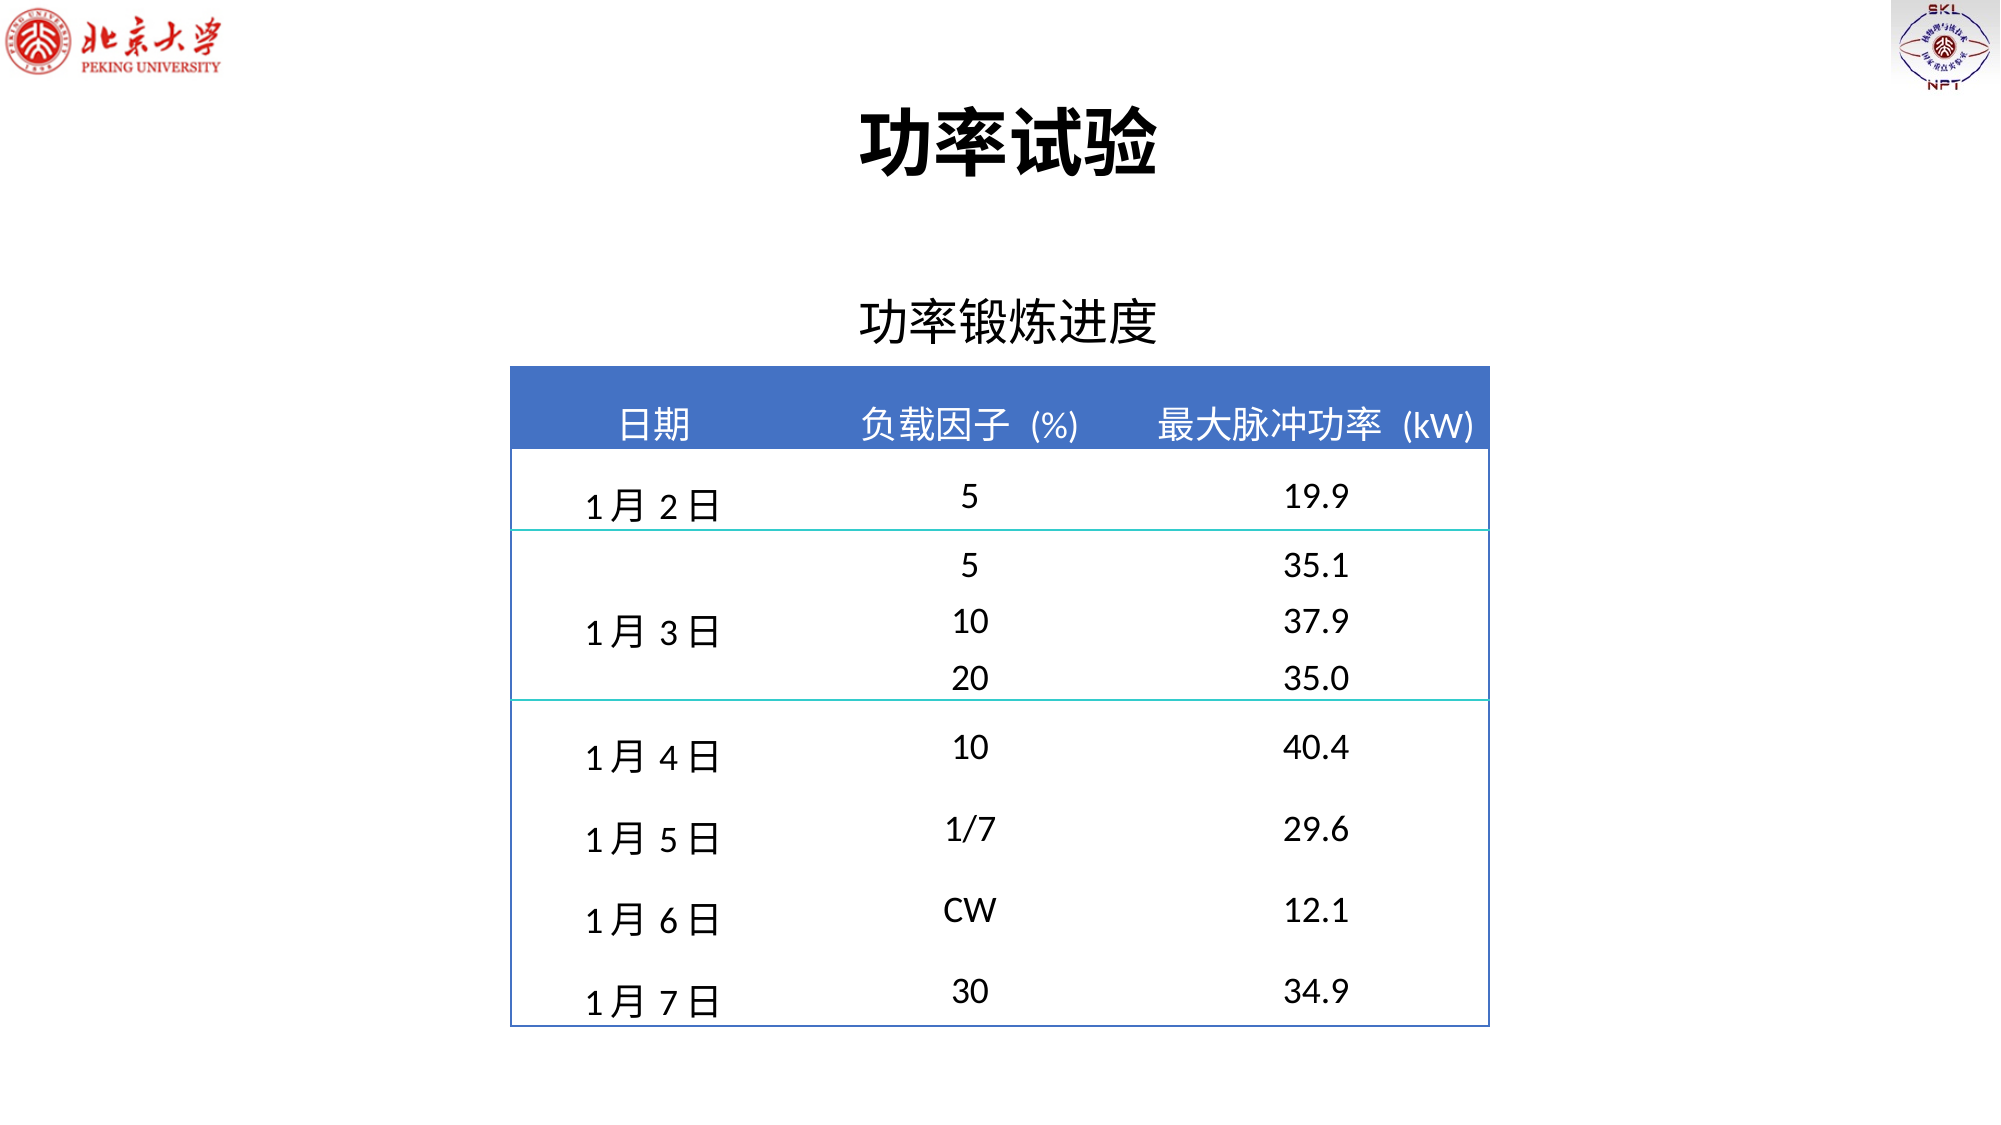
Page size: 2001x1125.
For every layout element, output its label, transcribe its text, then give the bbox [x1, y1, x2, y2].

table_cell 29.6 [1143, 782, 1488, 863]
table_cell 1月4日 [512, 701, 797, 782]
table_cell 35.1 [1143, 531, 1488, 587]
text_box 功率试验 [537, 88, 1480, 194]
table_cell 1月3日 [512, 531, 797, 699]
picture [0, 0, 245, 86]
table_cell 1月5日 [512, 782, 797, 863]
table_cell CW [797, 863, 1143, 944]
table_cell 10 [797, 587, 1143, 644]
text_box 功率锻炼进度 [537, 283, 1480, 359]
table_cell 1月7日 [512, 944, 797, 1025]
table_cell 40.4 [1143, 701, 1488, 782]
table_cell 1/7 [797, 782, 1143, 863]
table_cell 12.1 [1143, 863, 1488, 944]
table_cell 30 [797, 944, 1143, 1025]
table_cell 35.0 [1143, 644, 1488, 699]
table_header 日期 [512, 368, 797, 449]
table_cell 19.9 [1143, 449, 1488, 529]
table_cell 10 [797, 701, 1143, 782]
table_cell 1月6日 [512, 863, 797, 944]
table_header 负载因子 (%) [797, 368, 1143, 449]
table_header 最大脉冲功率 (kW) [1143, 368, 1488, 449]
table_cell 37.9 [1143, 587, 1488, 644]
table_cell 1月2日 [512, 449, 797, 529]
picture [1891, 0, 2000, 96]
table_cell 20 [797, 644, 1143, 699]
table_cell 5 [797, 531, 1143, 587]
table_cell 34.9 [1143, 944, 1488, 1025]
table_cell 5 [797, 449, 1143, 529]
